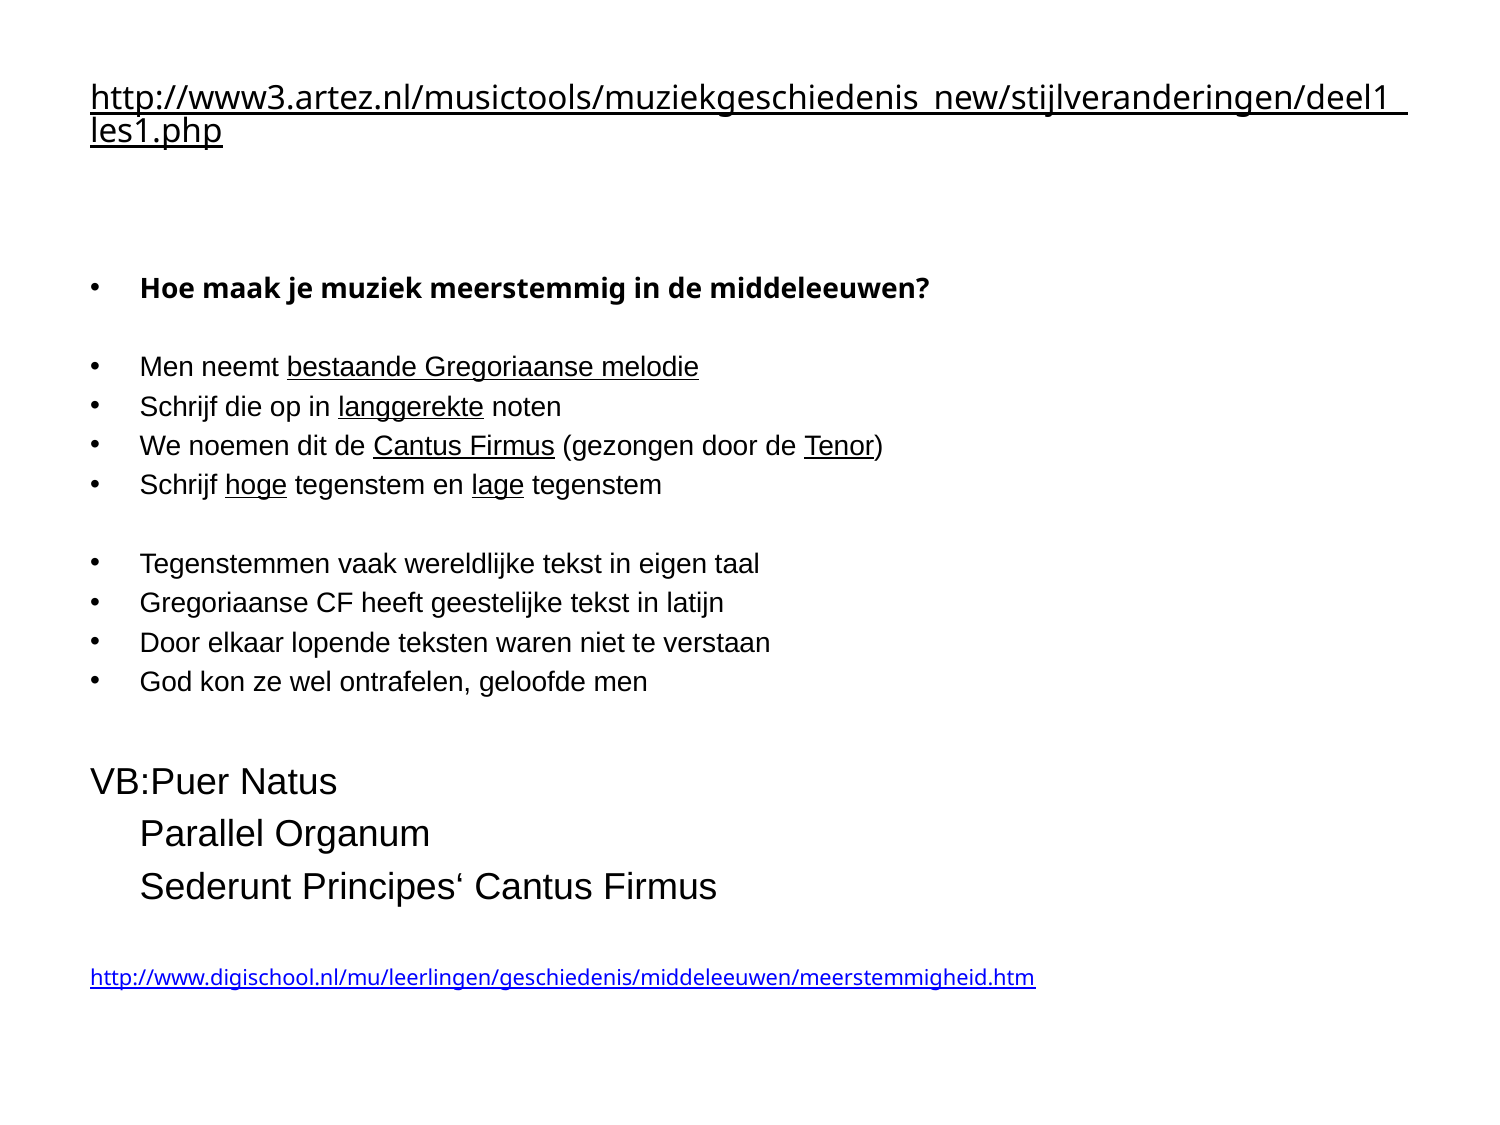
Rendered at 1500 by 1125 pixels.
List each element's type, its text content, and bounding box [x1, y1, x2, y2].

title http://www3.artez.nl/musictools/muziekgeschiedenis_new/stijlveranderingen/deel1_les1.php [75, 45, 1425, 233]
list Hoe maak je muziek meerstemmig in de middeleeuwen? Men neemt bestaande Gregoriaanse melodie Schrijf die op in langgerekte noten We noemen dit de Cantus Firmus (gezongen door de Tenor) Schrijf hoge tegenstem en lage tegenstem Tegenstemmen vaak wereldlijke tekst in eigen taal Gregoriaanse CF heeft geestelijke tekst in latijn Door elkaar lopende teksten waren niet te verstaan God kon ze wel ontrafelen, geloofde men VB:Puer Natus Parallel Organum Sederunt Principes‘ Cantus Firmus http://www.digischool.nl/mu/leerlingen/geschiedenis/middeleeuwen/meerstemmigheid.htm [75, 262, 1425, 1005]
